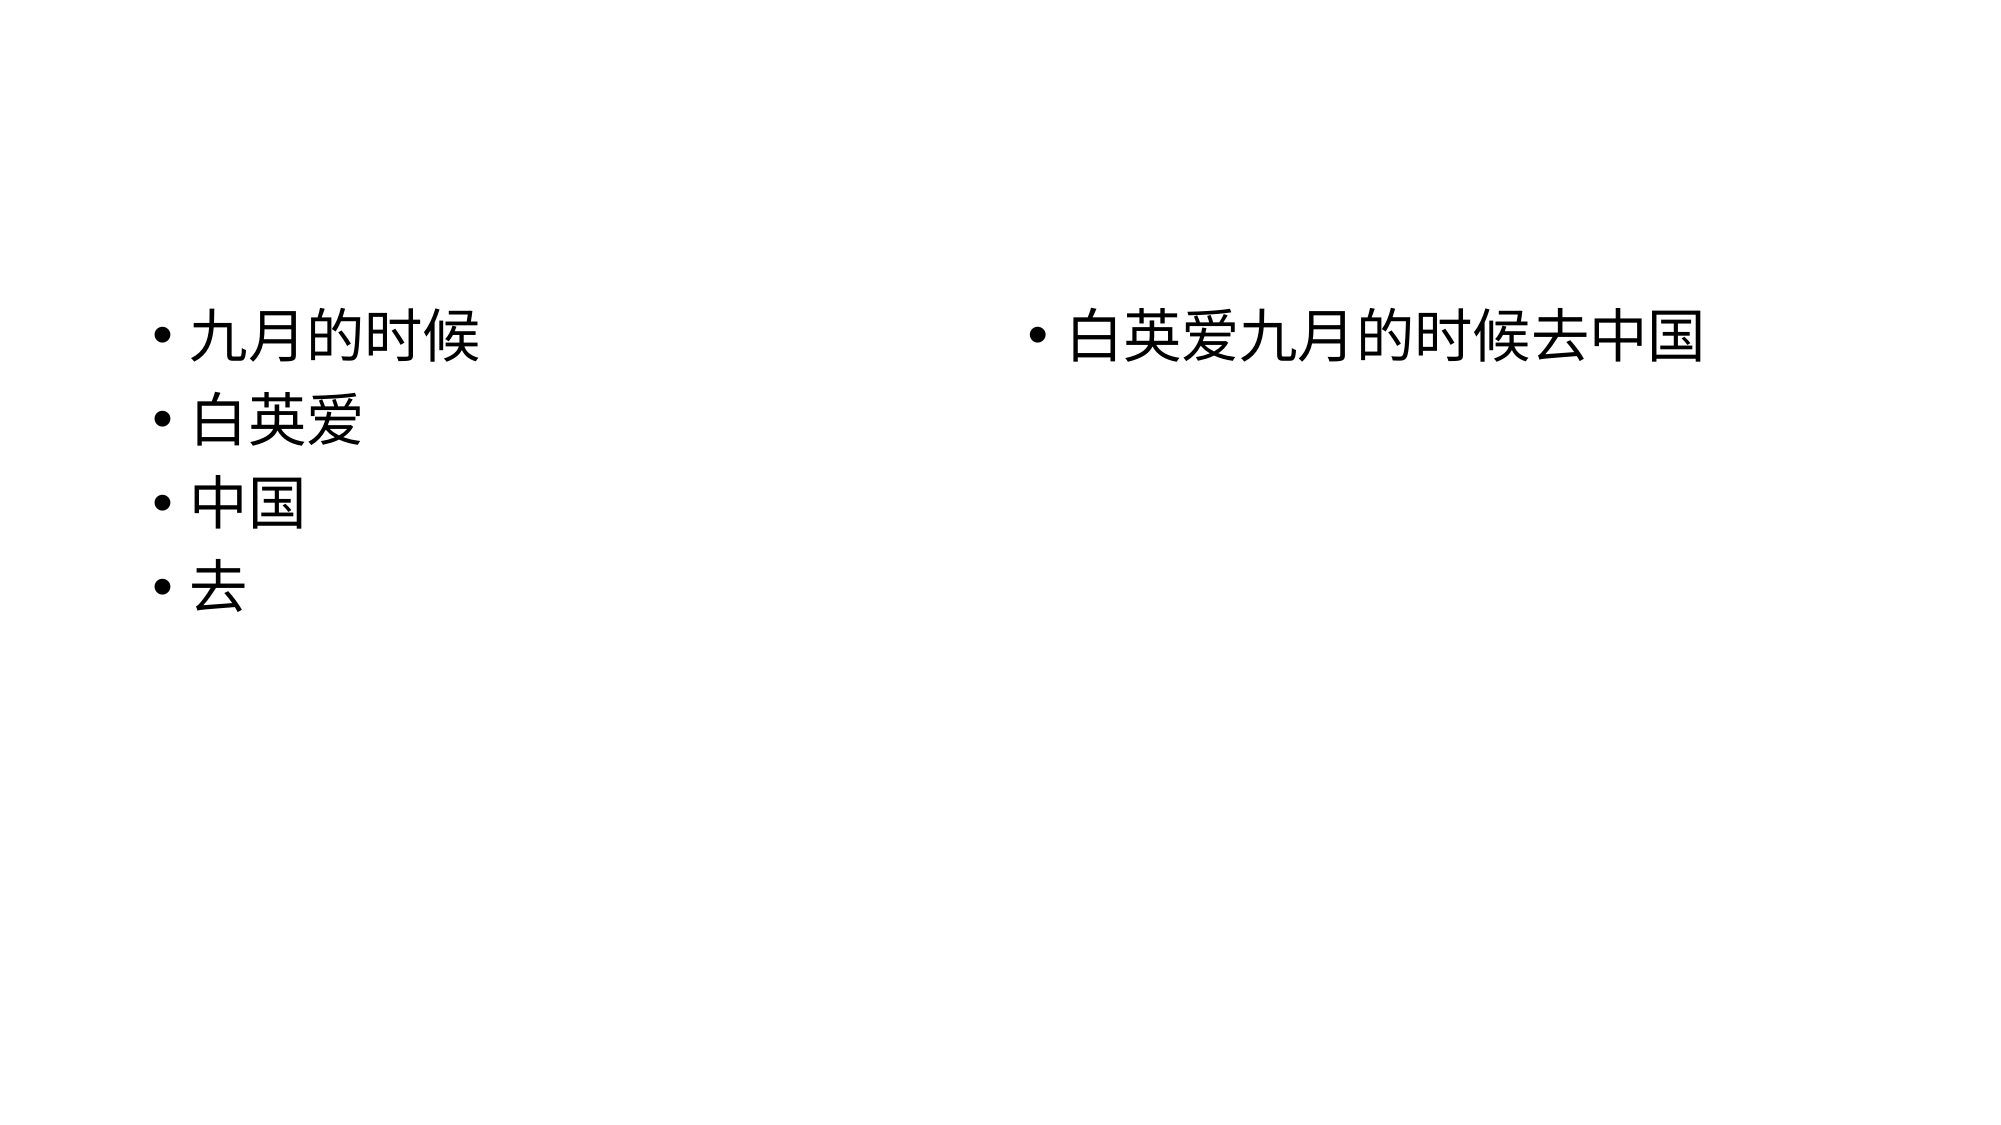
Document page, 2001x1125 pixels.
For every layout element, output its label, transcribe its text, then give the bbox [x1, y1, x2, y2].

list 九月的时候 白英爱 中国 去 [137, 299, 988, 1014]
list 白英爱九月的时候去中国 [1012, 299, 1863, 1014]
